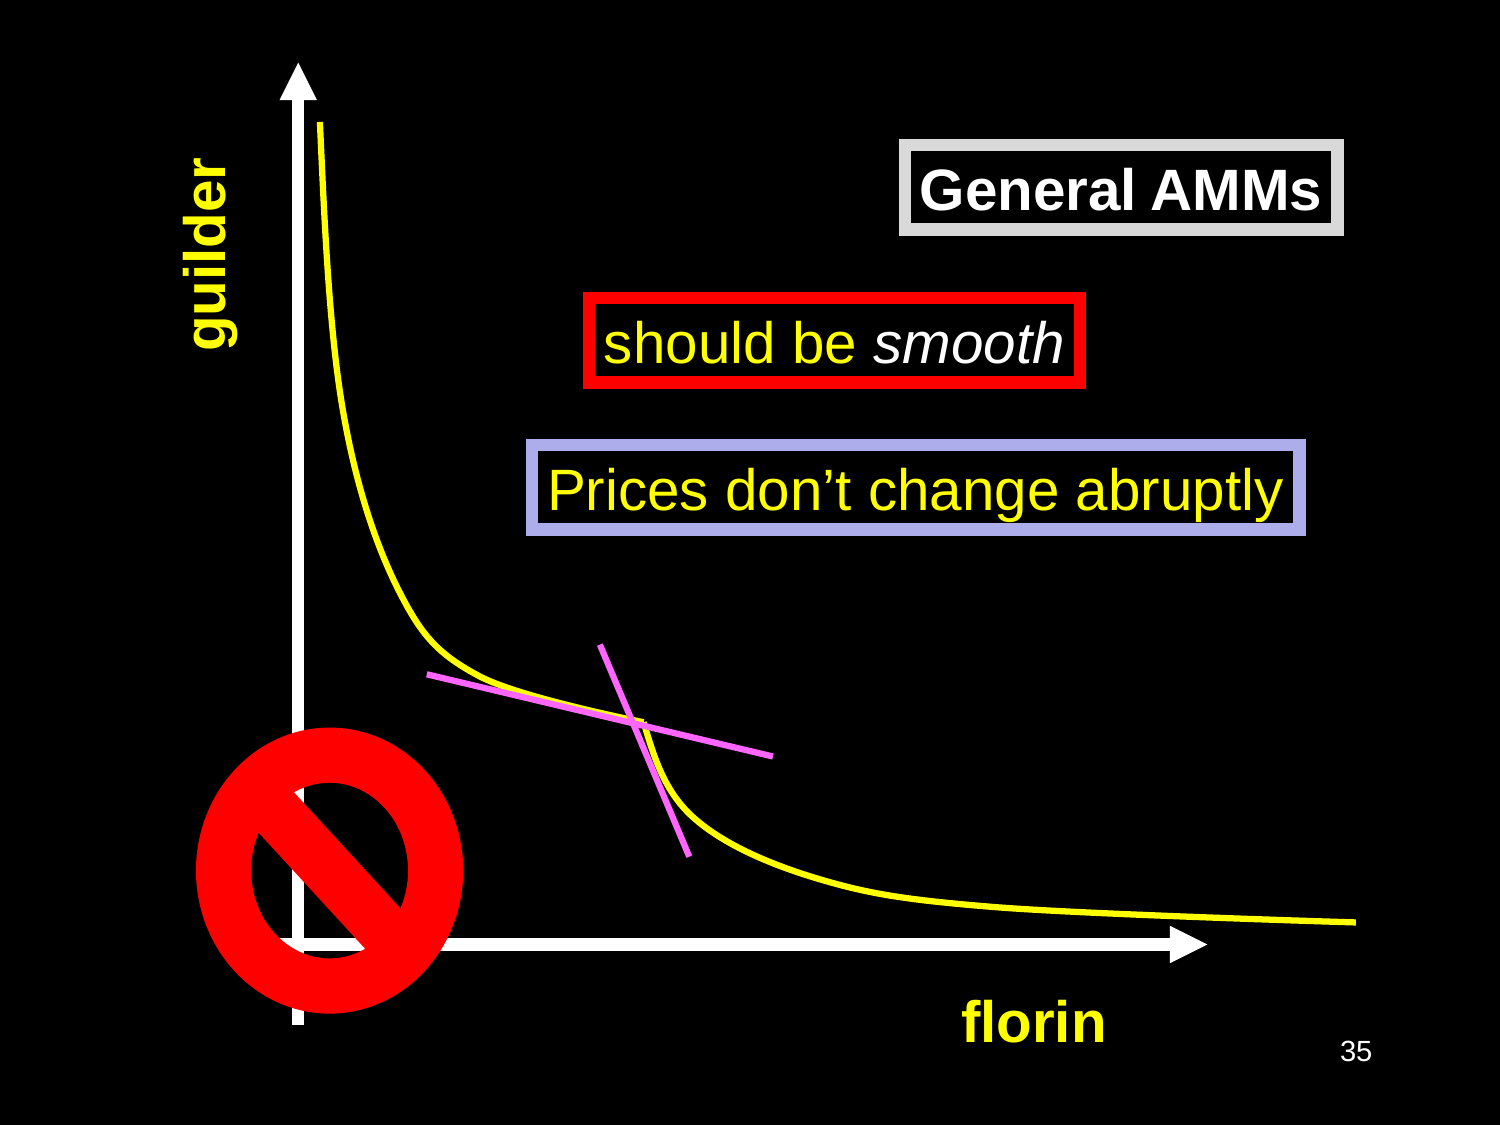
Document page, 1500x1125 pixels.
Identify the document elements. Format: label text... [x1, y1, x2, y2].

text_box Prices don’t change abruptly [532, 444, 1300, 530]
slide_number 35 [1074, 1024, 1388, 1101]
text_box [694, 673, 774, 757]
text_box [694, 759, 1356, 923]
text_box General AMMs [904, 144, 1338, 230]
text_box [381, 553, 601, 672]
text_box [199, 730, 461, 1011]
text_box florin [946, 976, 1122, 1062]
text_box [599, 644, 690, 857]
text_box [426, 673, 594, 757]
text_box guilder [159, 142, 244, 367]
text_box [319, 121, 547, 543]
